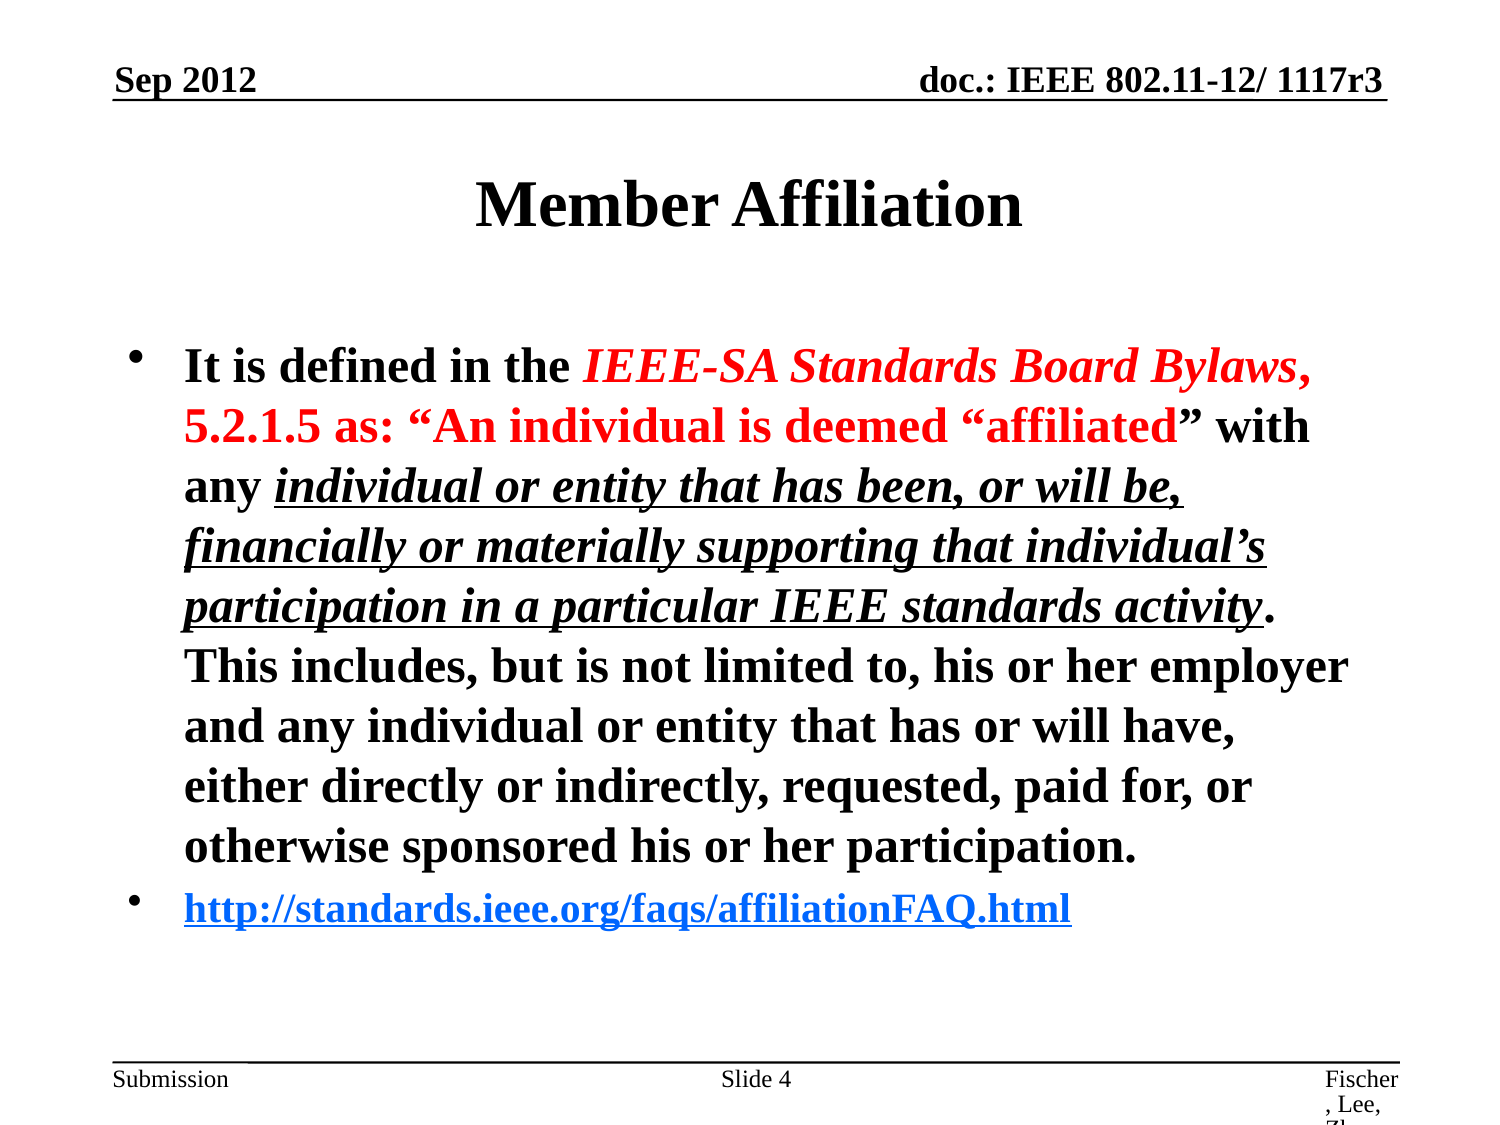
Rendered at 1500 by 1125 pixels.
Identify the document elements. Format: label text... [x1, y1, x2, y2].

footer Fischer, Lee, Zhu [1324, 1061, 1402, 1093]
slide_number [114, 54, 313, 101]
list It is defined in the IEEE-SA Standards Board Bylaws, 5.2.1.5 as: “An individual is deemed “affiliated” with any individual or entity that has been, or will be, financially or materially supporting that individual’s participation in a particular IEEE standards activity. This includes, but is not limited to, his or her employer and any individual or entity that has or will have, either directly or indirectly, requested, paid for, or otherwise sponsored his or her participation. http://standards.ieee.org/faqs/affiliationFAQ.html [112, 324, 1388, 1001]
slide_number Slide 4 [712, 1061, 800, 1093]
title Member Affiliation [112, 112, 1388, 288]
